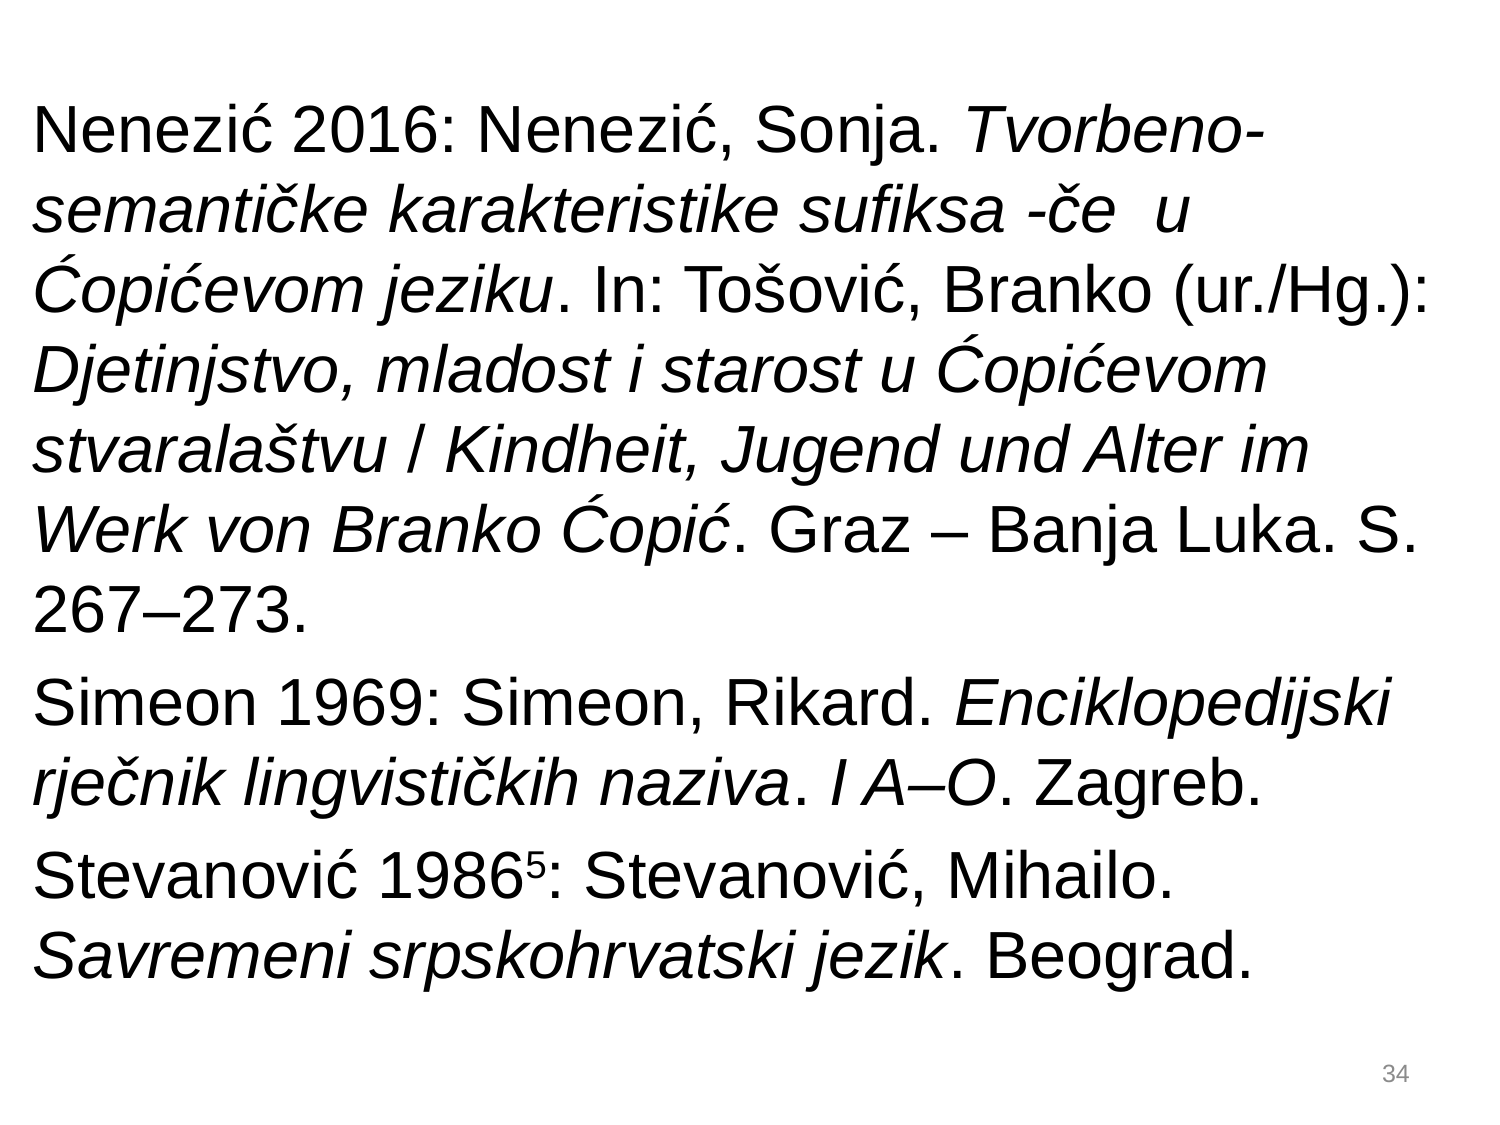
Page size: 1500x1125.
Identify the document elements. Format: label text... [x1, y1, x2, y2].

slide_number 34 [1074, 1042, 1425, 1103]
list Nenezić 2016: Nenezić, Sonja. Tvorbeno-semantičke karakteristike sufiksa -če u Ćopićevom jeziku. In: Tošović, Branko (ur./Hg.): Djetinjstvo, mladost i starost u Ćopićevom stvaralaštvu / Kindheit, Jugend und Alter im Werk von Branko Ćopić. Graz – Banja Luka. S. 267–273. Simeon 1969: Simeon, Rikard. Enciklopedijski rječnik lingvističkih naziva. I A–O. Zagreb. Stevanović 19865: Stevanović, Mihailo. Savremeni srpskohrvatski jezik. Beograd. [17, 78, 1483, 1005]
